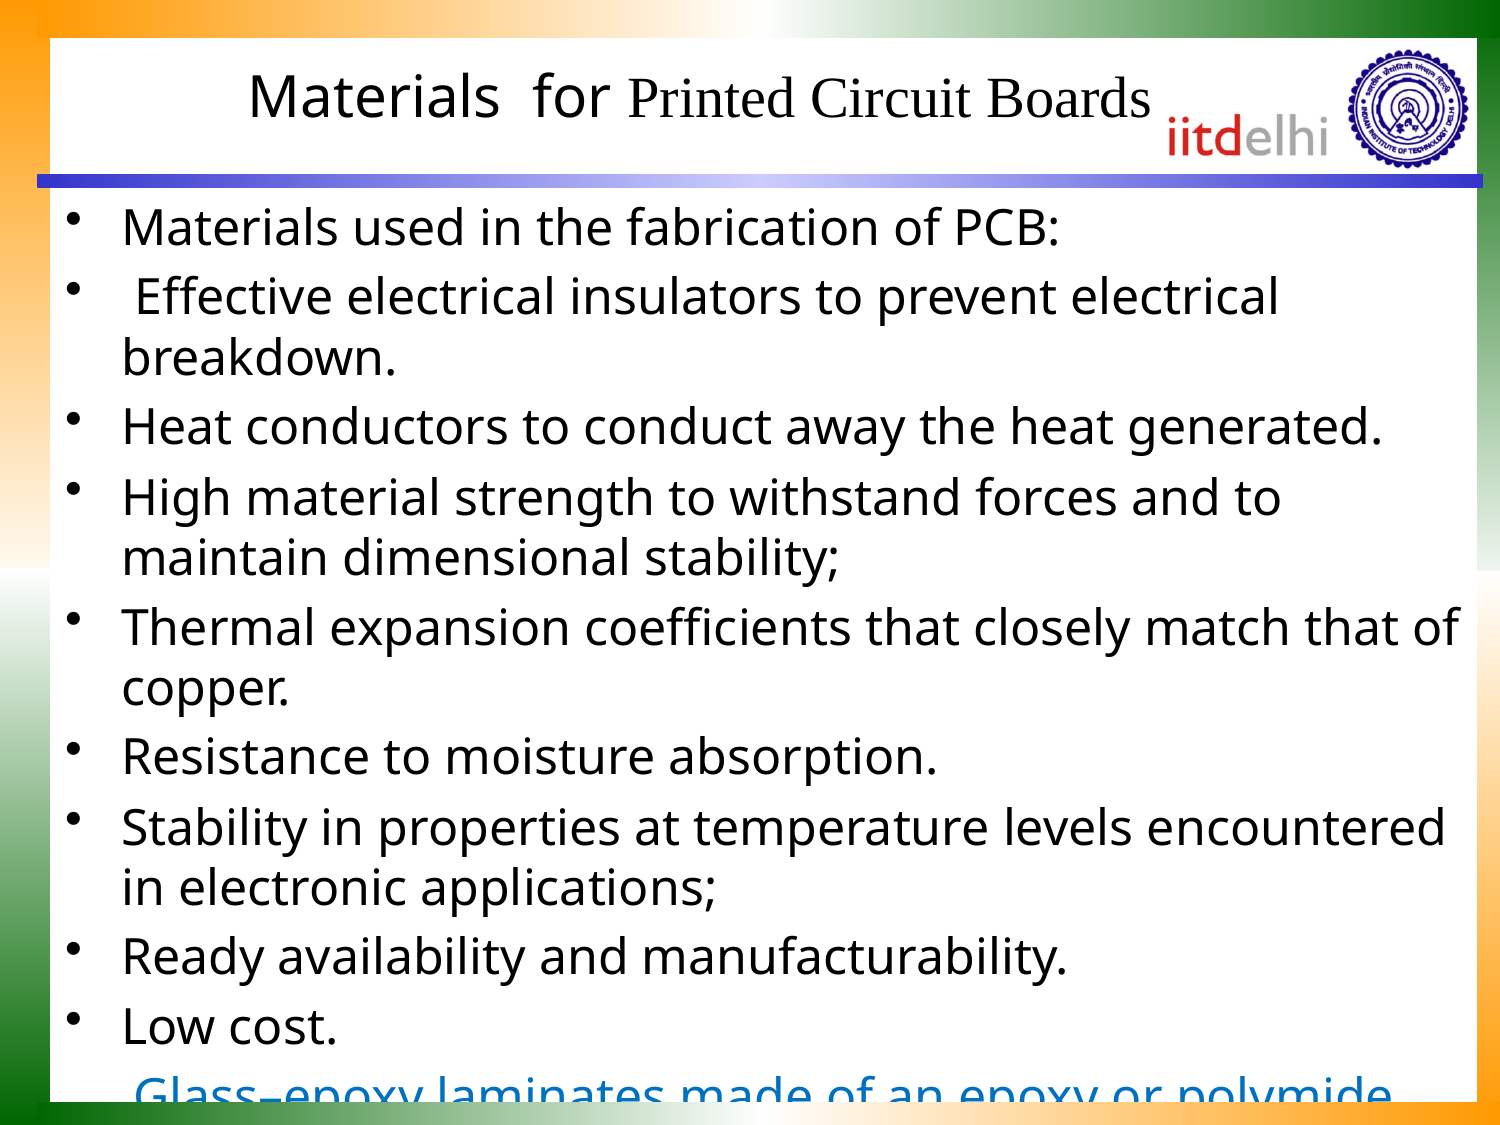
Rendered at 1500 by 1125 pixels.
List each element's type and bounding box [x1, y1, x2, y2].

text_box [0, 0, 1500, 1125]
